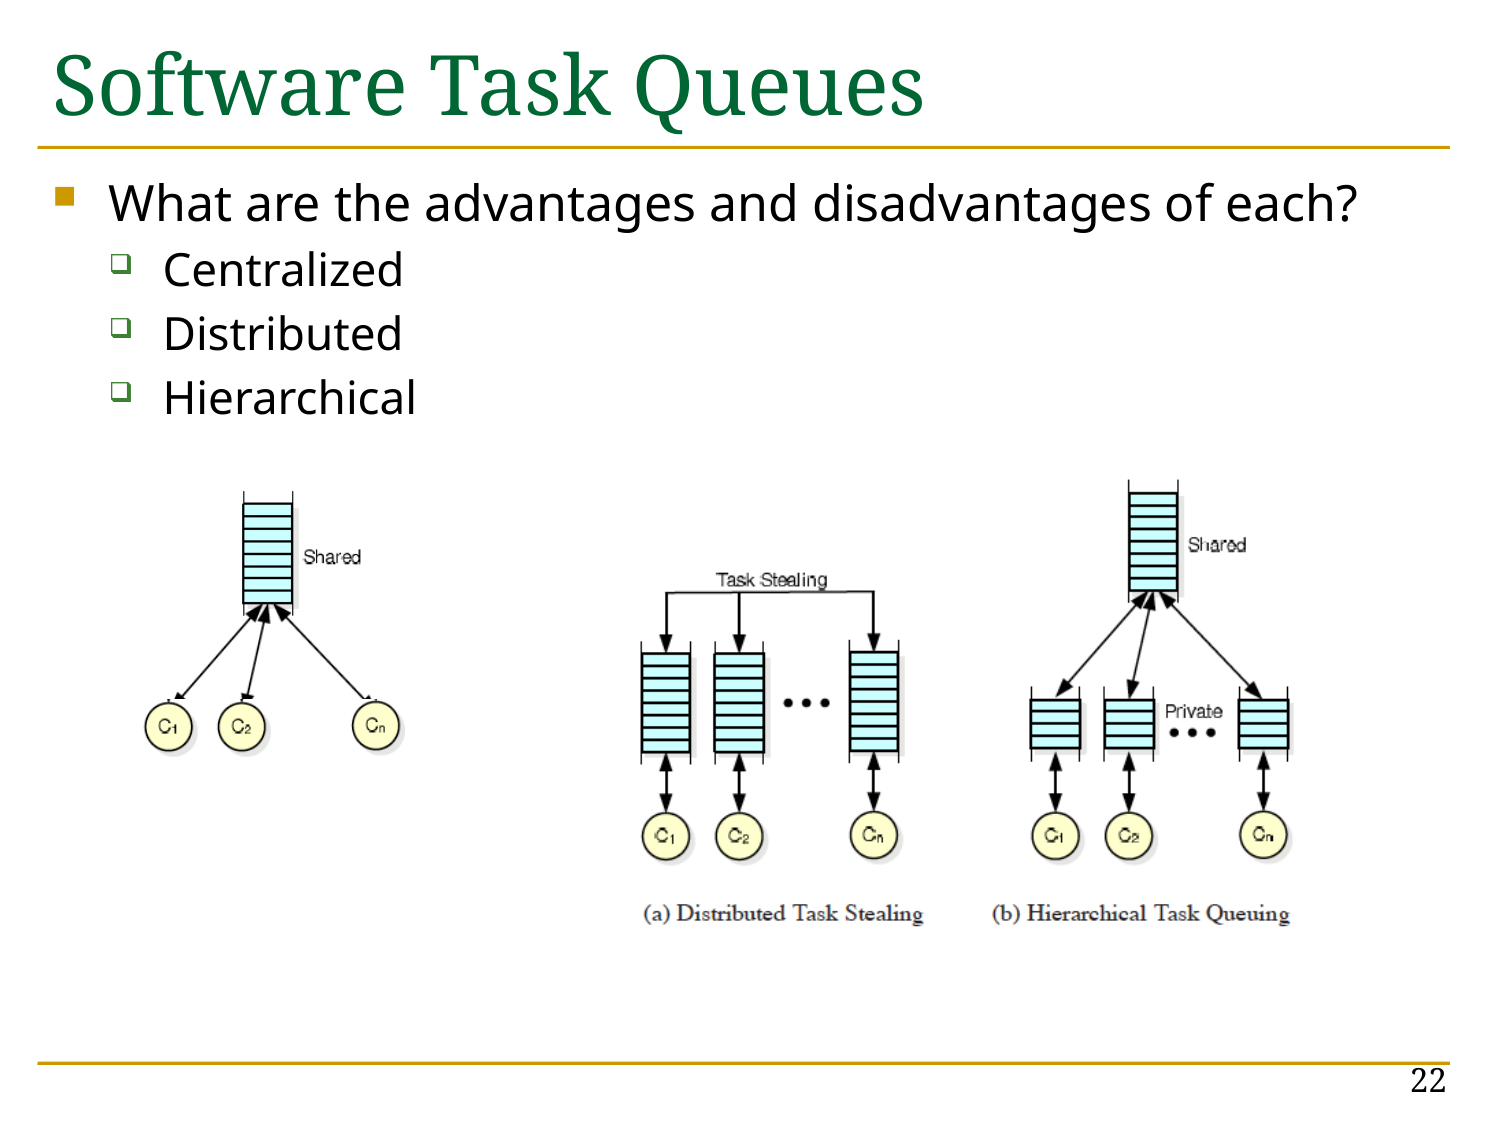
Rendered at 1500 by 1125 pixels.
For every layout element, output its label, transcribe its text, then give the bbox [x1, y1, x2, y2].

picture [612, 462, 1313, 940]
slide_number 22 [1111, 1036, 1462, 1112]
title Software Task Queues [37, 24, 1450, 163]
picture [124, 474, 423, 758]
list What are the advantages and disadvantages of each? Centralized Distributed Hierarchical [37, 163, 1450, 1016]
